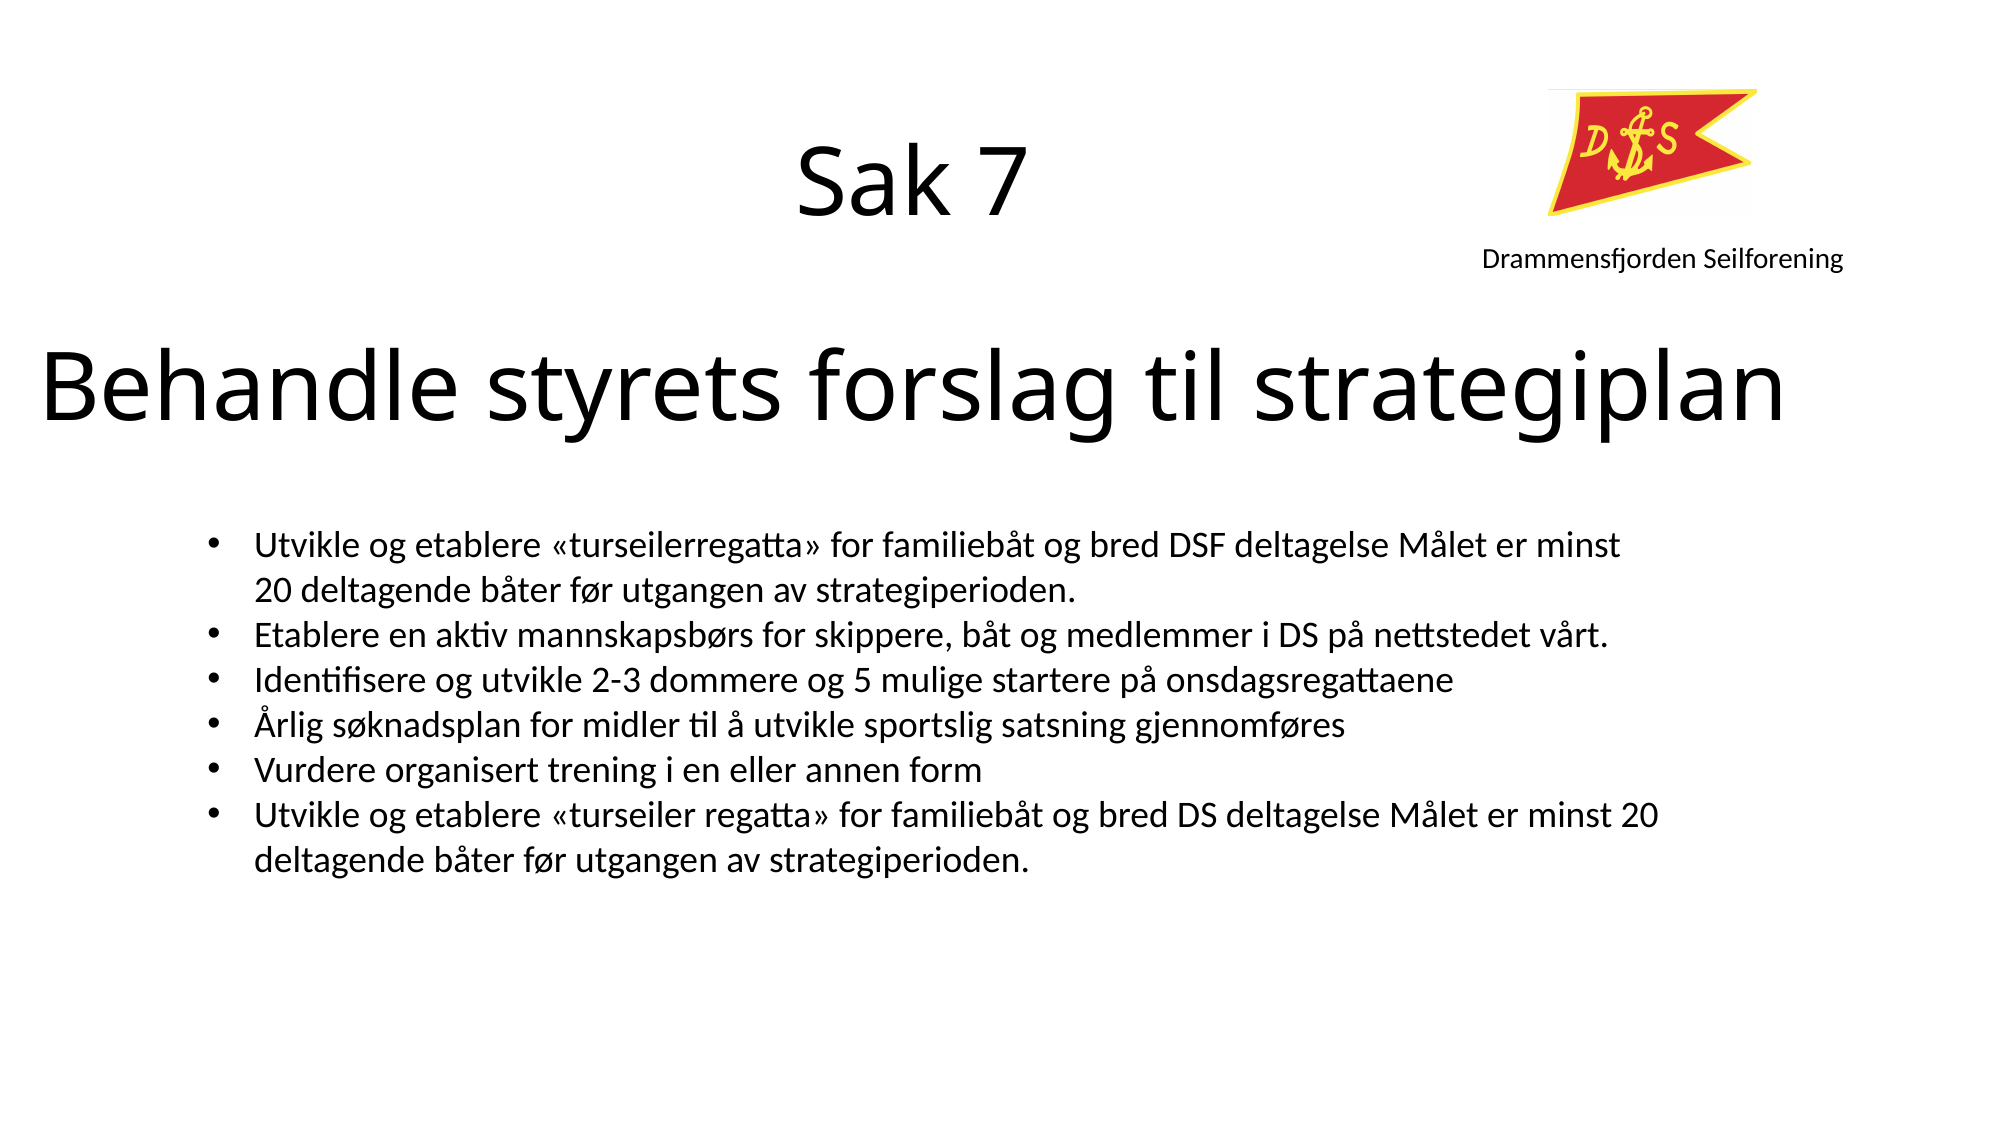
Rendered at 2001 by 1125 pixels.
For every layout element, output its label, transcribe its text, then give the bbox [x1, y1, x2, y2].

text_box Utvikle og etablere «turseilerregatta» for familiebåt og bred DSF deltagelse Målet er minst 20 deltagende båter før utgangen av strategiperioden. Etablere en aktiv mannskapsbørs for skippere, båt og medlemmer i DS på nettstedet vårt. Identifisere og utvikle 2-3 dommere og 5 mulige startere på onsdagsregattaene Årlig søknadsplan for midler til å utvikle sportslig satsning gjennomføres Vurdere organisert trening i en eller annen form Utvikle og etablere «turseiler regatta» for familiebåt og bred DS deltagelse Målet er minst 20 deltagende båter før utgangen av strategiperioden. [192, 512, 1682, 888]
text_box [1364, 89, 1962, 283]
title Sak 7 Behandle styrets forslag til strategiplan [19, 61, 1808, 563]
